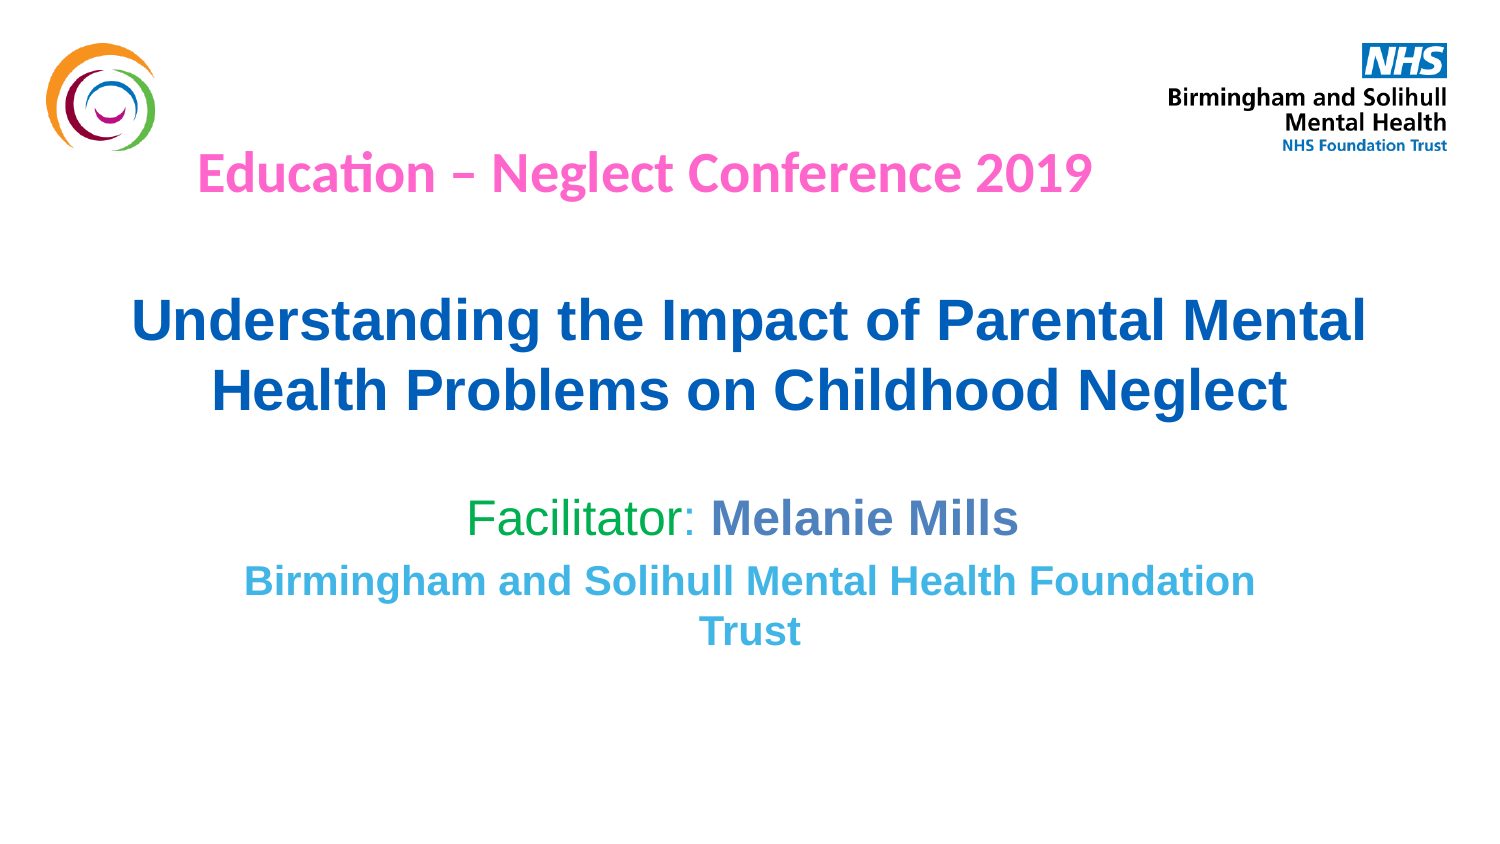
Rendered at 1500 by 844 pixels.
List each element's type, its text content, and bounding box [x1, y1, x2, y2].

picture [1169, 43, 1447, 151]
text_box Education – Neglect Conference 2019 [182, 126, 1258, 282]
picture [46, 43, 155, 151]
subtitle Facilitator: Melanie Mills Birmingham and Solihull Mental Health Foundation Trust [225, 478, 1275, 718]
title Understanding the Impact of Parental Mental Health Problems on Childhood Neglect [112, 262, 1388, 443]
